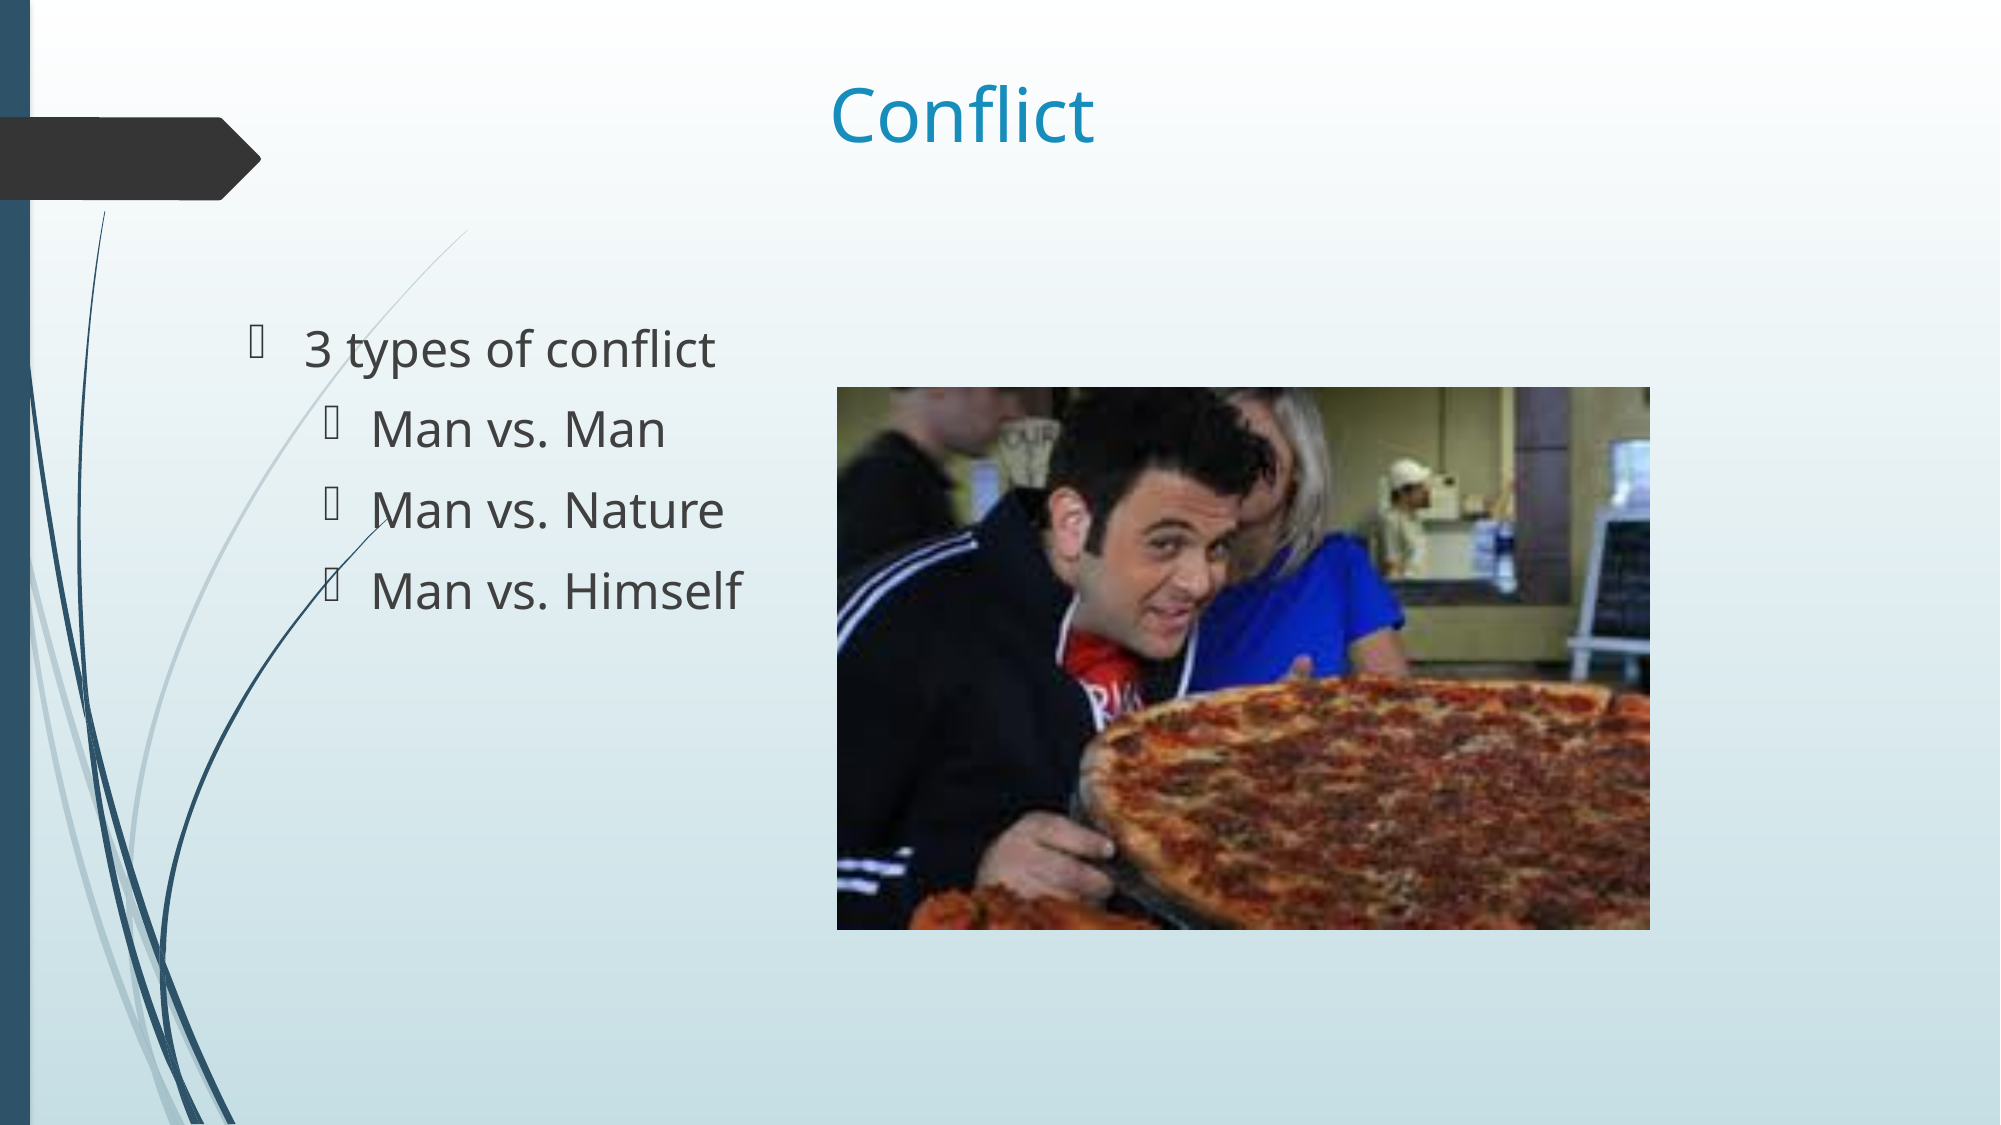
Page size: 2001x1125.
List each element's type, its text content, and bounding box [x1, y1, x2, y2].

list 3 types of conflict Man vs. Man Man vs. Nature Man vs. Himself [233, 309, 1696, 930]
title Conflict [231, 60, 1694, 271]
picture [837, 387, 1651, 930]
